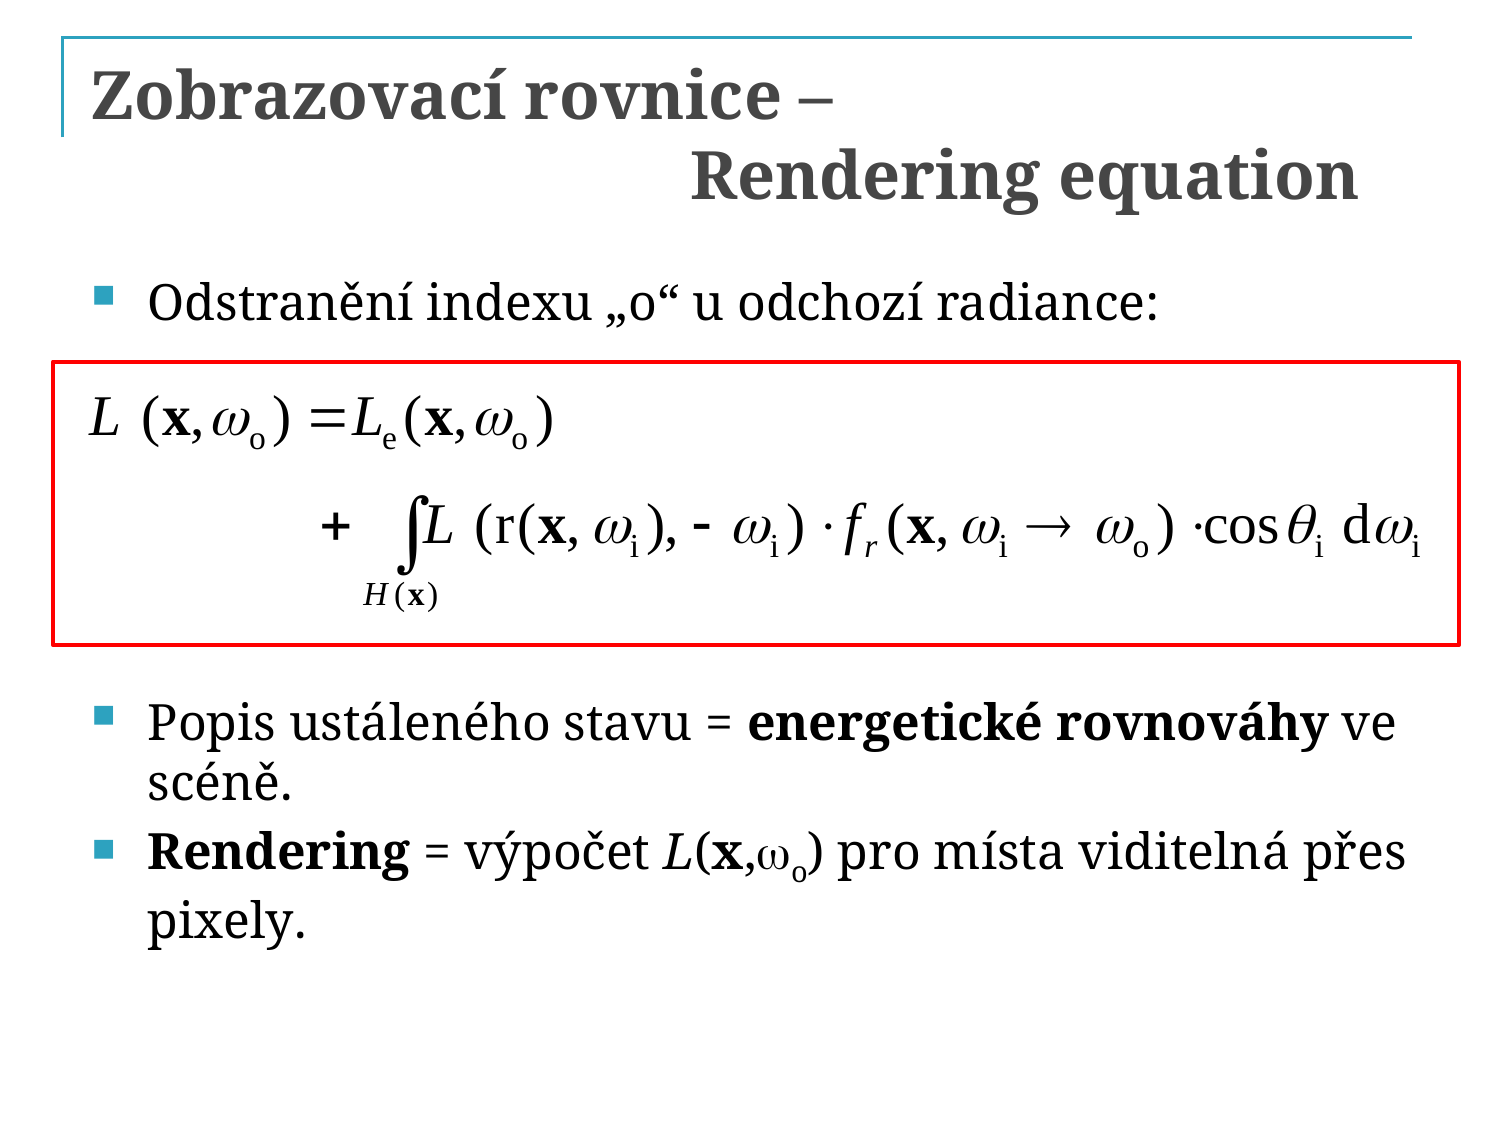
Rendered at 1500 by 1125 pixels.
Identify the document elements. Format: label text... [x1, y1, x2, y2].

title Zobrazovací rovnice – Rendering equation [74, 45, 1426, 233]
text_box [78, 377, 1436, 627]
text_box [51, 360, 1461, 647]
list Odstranění indexu „o“ u odchozí radiance: Popis ustáleného stavu = energetické rovnováhy ve scéně. Rendering = výpočet L(x,wo) pro místa viditelná přes pixely. [76, 262, 1500, 1006]
